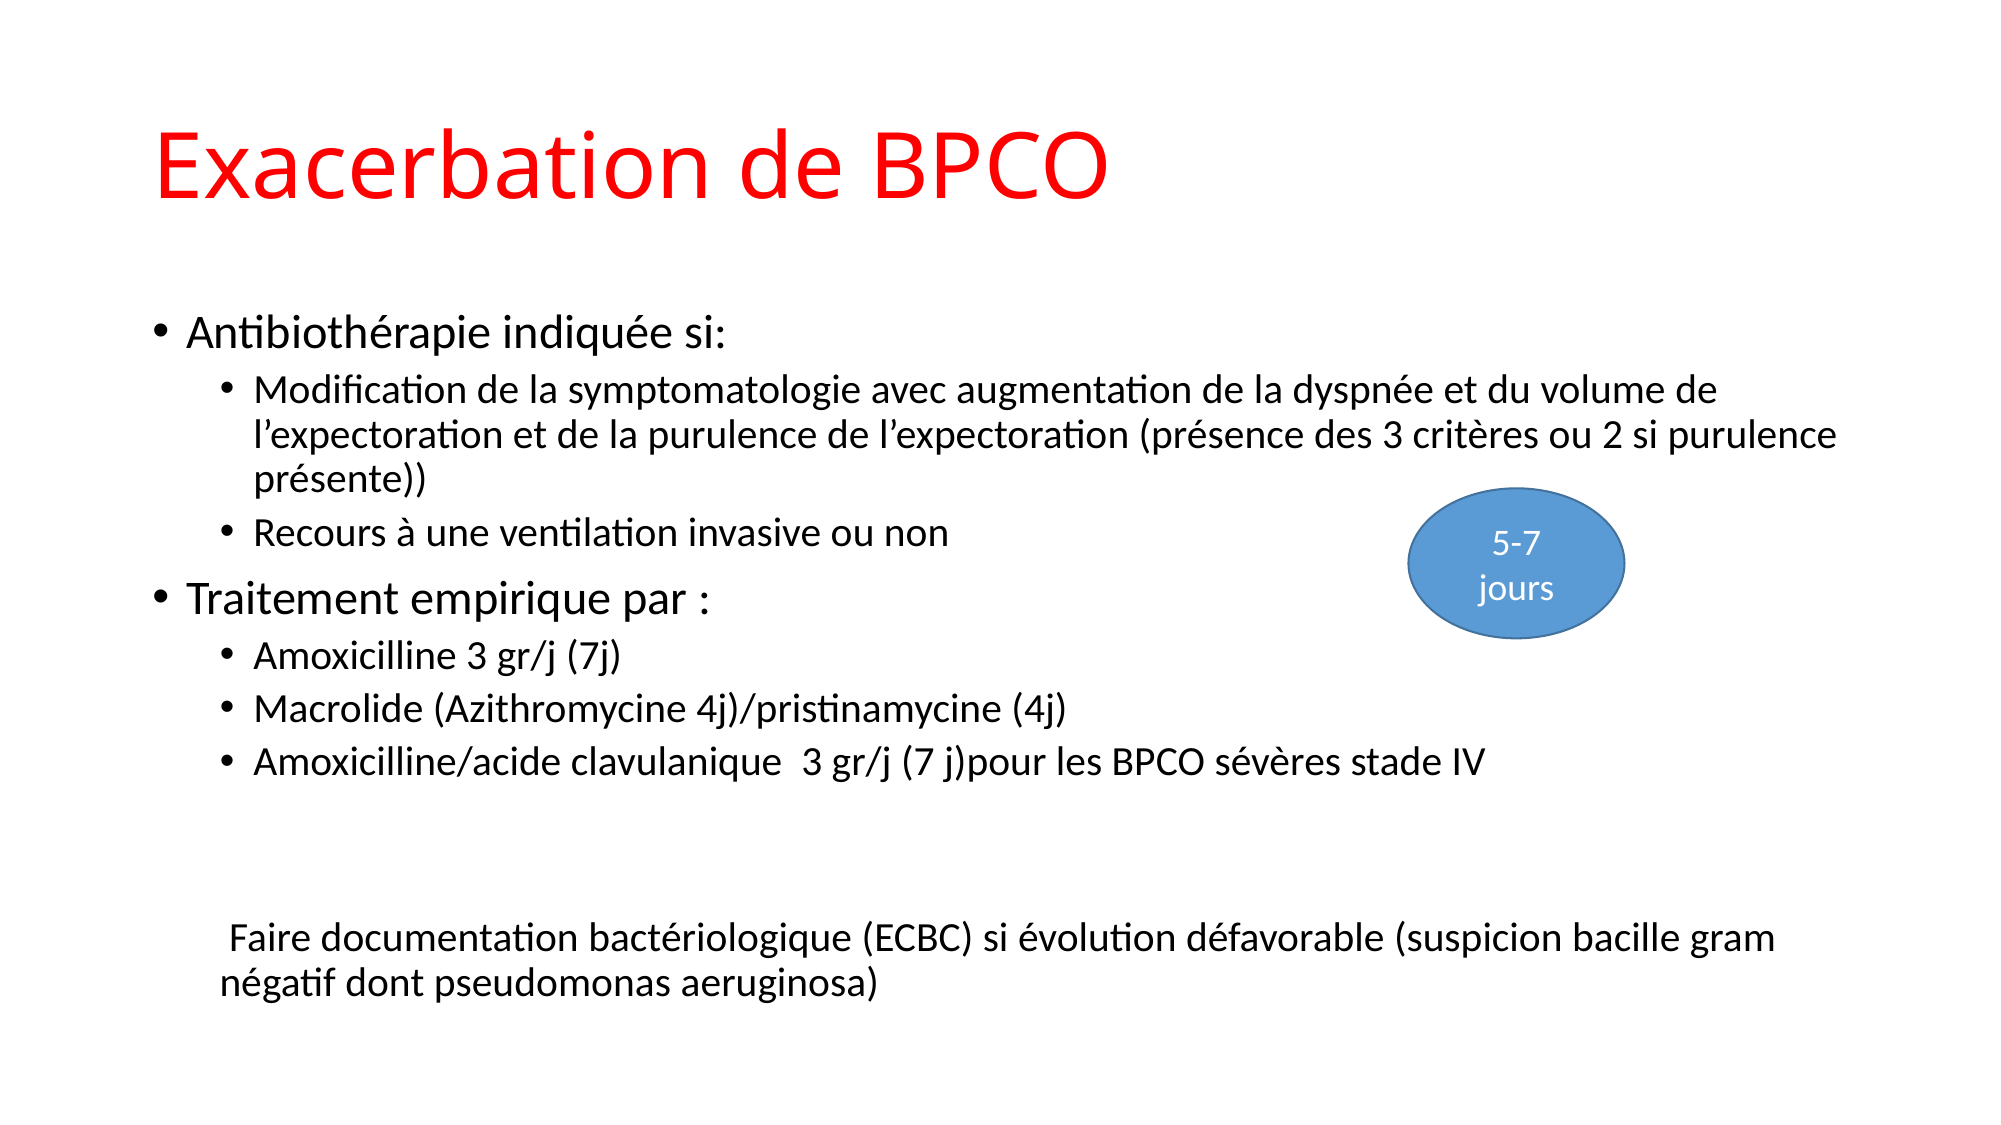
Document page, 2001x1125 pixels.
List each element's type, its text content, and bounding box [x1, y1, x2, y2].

list Antibiothérapie indiquée si: Modification de la symptomatologie avec augmentation de la dyspnée et du volume de l’expectoration et de la purulence de l’expectoration (présence des 3 critères ou 2 si purulence présente)) Recours à une ventilation invasive ou non Traitement empirique par : Amoxicilline 3 gr/j (7j) Macrolide (Azithromycine 4j)/pristinamycine (4j) Amoxicilline/acide clavulanique 3 gr/j (7 j)pour les BPCO sévères stade IV Faire documentation bactériologique (ECBC) si évolution défavorable (suspicion bacille gram négatif dont pseudomonas aeruginosa) [137, 299, 1863, 1014]
text_box 5-7 jours [1407, 487, 1626, 640]
title Exacerbation de BPCO [137, 59, 1863, 278]
